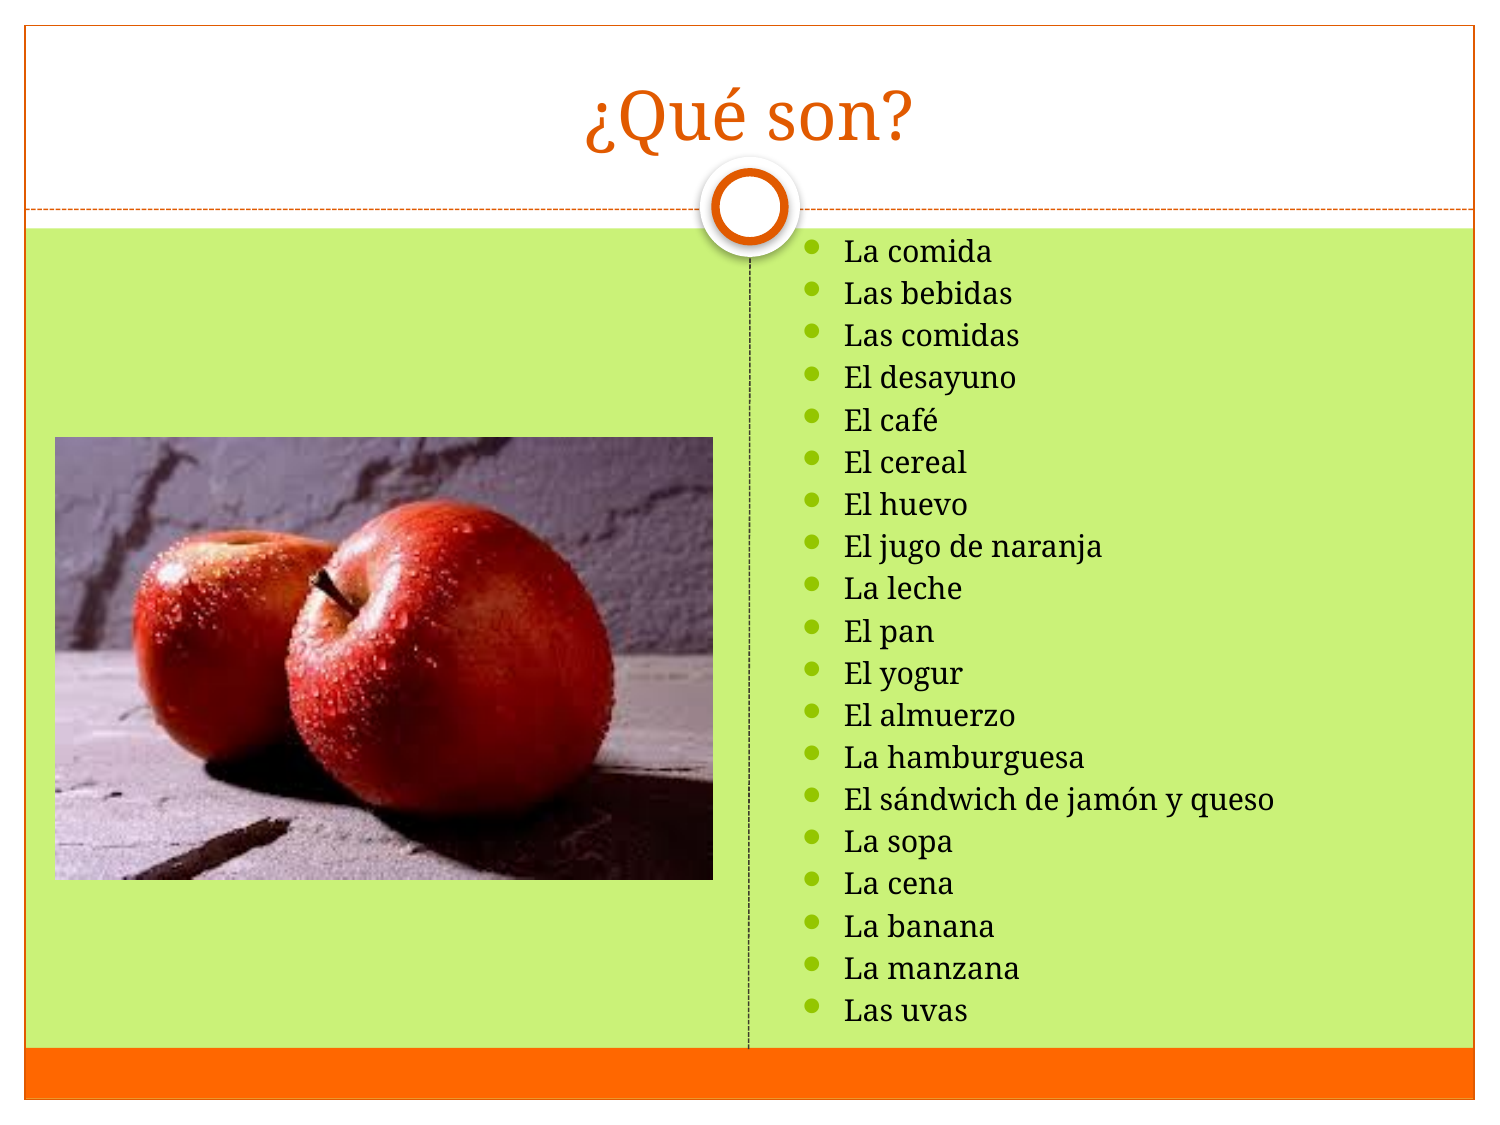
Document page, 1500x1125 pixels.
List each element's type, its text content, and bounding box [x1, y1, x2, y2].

title ¿Qué son? [49, 37, 1450, 162]
list La comida Las bebidas Las comidas El desayuno El café El cereal El huevo El jugo de naranja La leche El pan El yogur El almuerzo La hamburguesa El sándwich de jamón y queso La sopa La cena La banana La manzana Las uvas [787, 224, 1450, 1038]
picture [54, 437, 713, 880]
